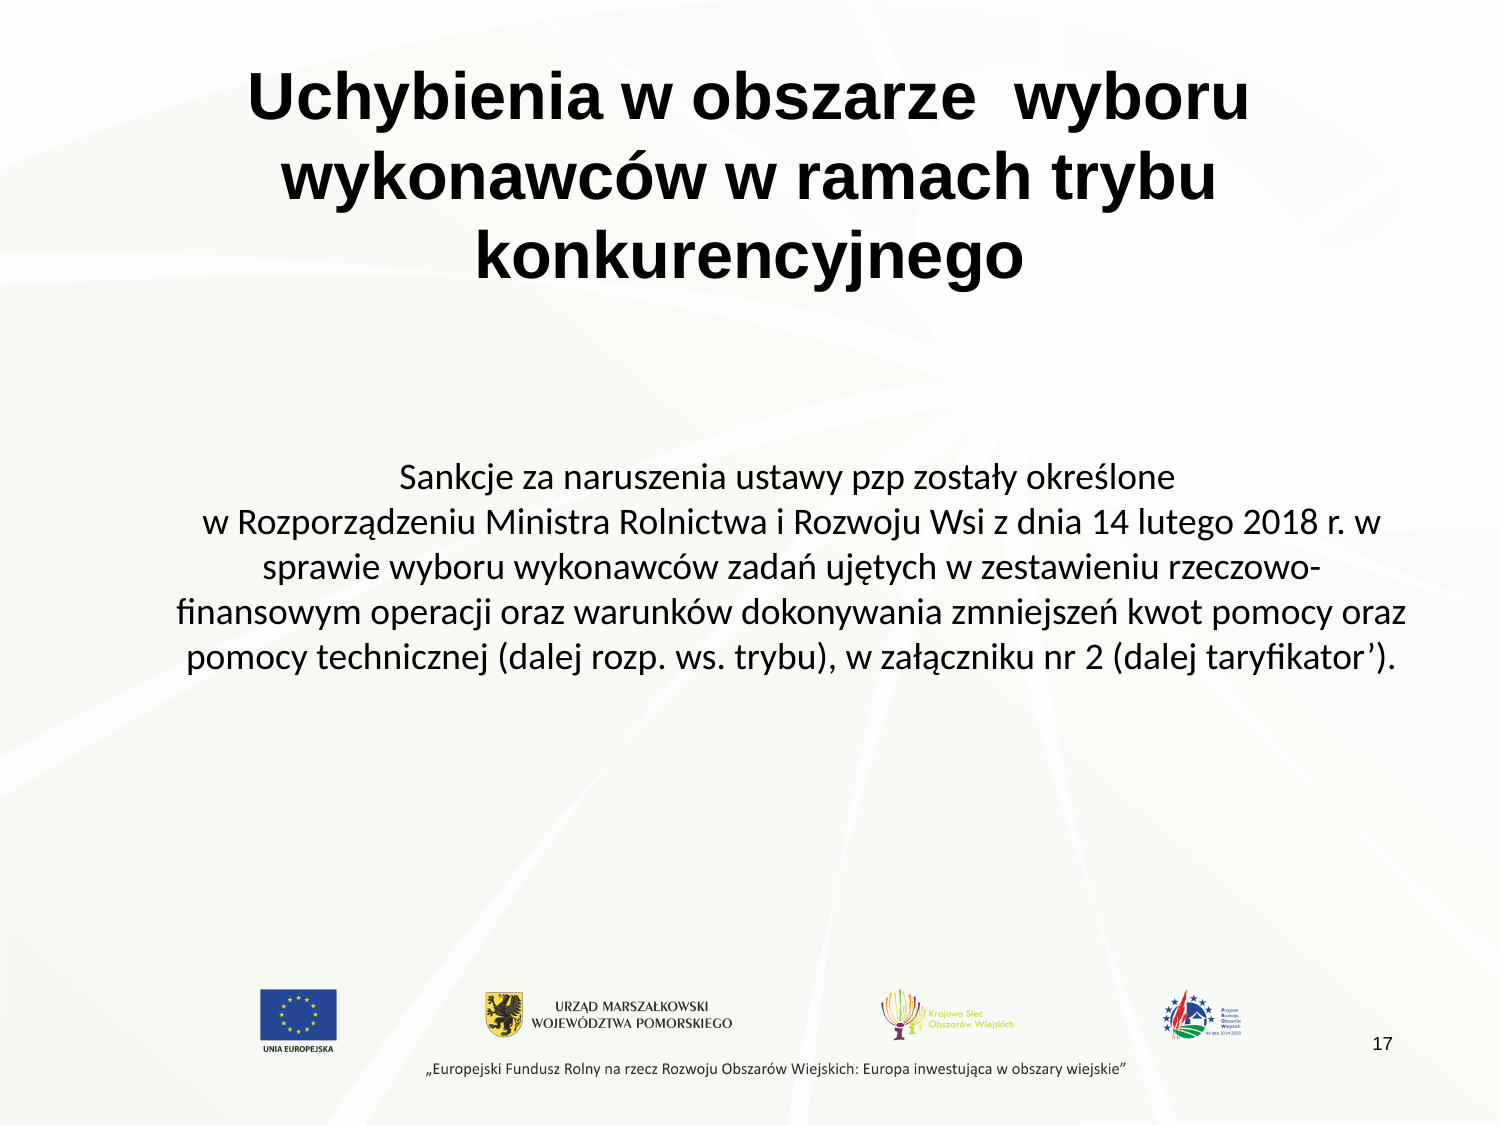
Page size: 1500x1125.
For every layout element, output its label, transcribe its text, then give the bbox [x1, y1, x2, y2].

slide_number 17 [1340, 1024, 1425, 1103]
title Uchybienia w obszarze wyboru wykonawców w ramach trybu konkurencyjnego [75, 45, 1425, 327]
text_box Sankcje za naruszenia ustawy pzp zostały określone w Rozporządzeniu Ministra Rolnictwa i Rozwoju Wsi z dnia 14 lutego 2018 r. w sprawie wyboru wykonawców zadań ujętych w zestawieniu rzeczowo-finansowym operacji oraz warunków dokonywania zmniejszeń kwot pomocy oraz pomocy technicznej (dalej rozp. ws. trybu), w załączniku nr 2 (dalej taryfikator’). [159, 444, 1425, 685]
picture [0, 0, 1500, 1125]
